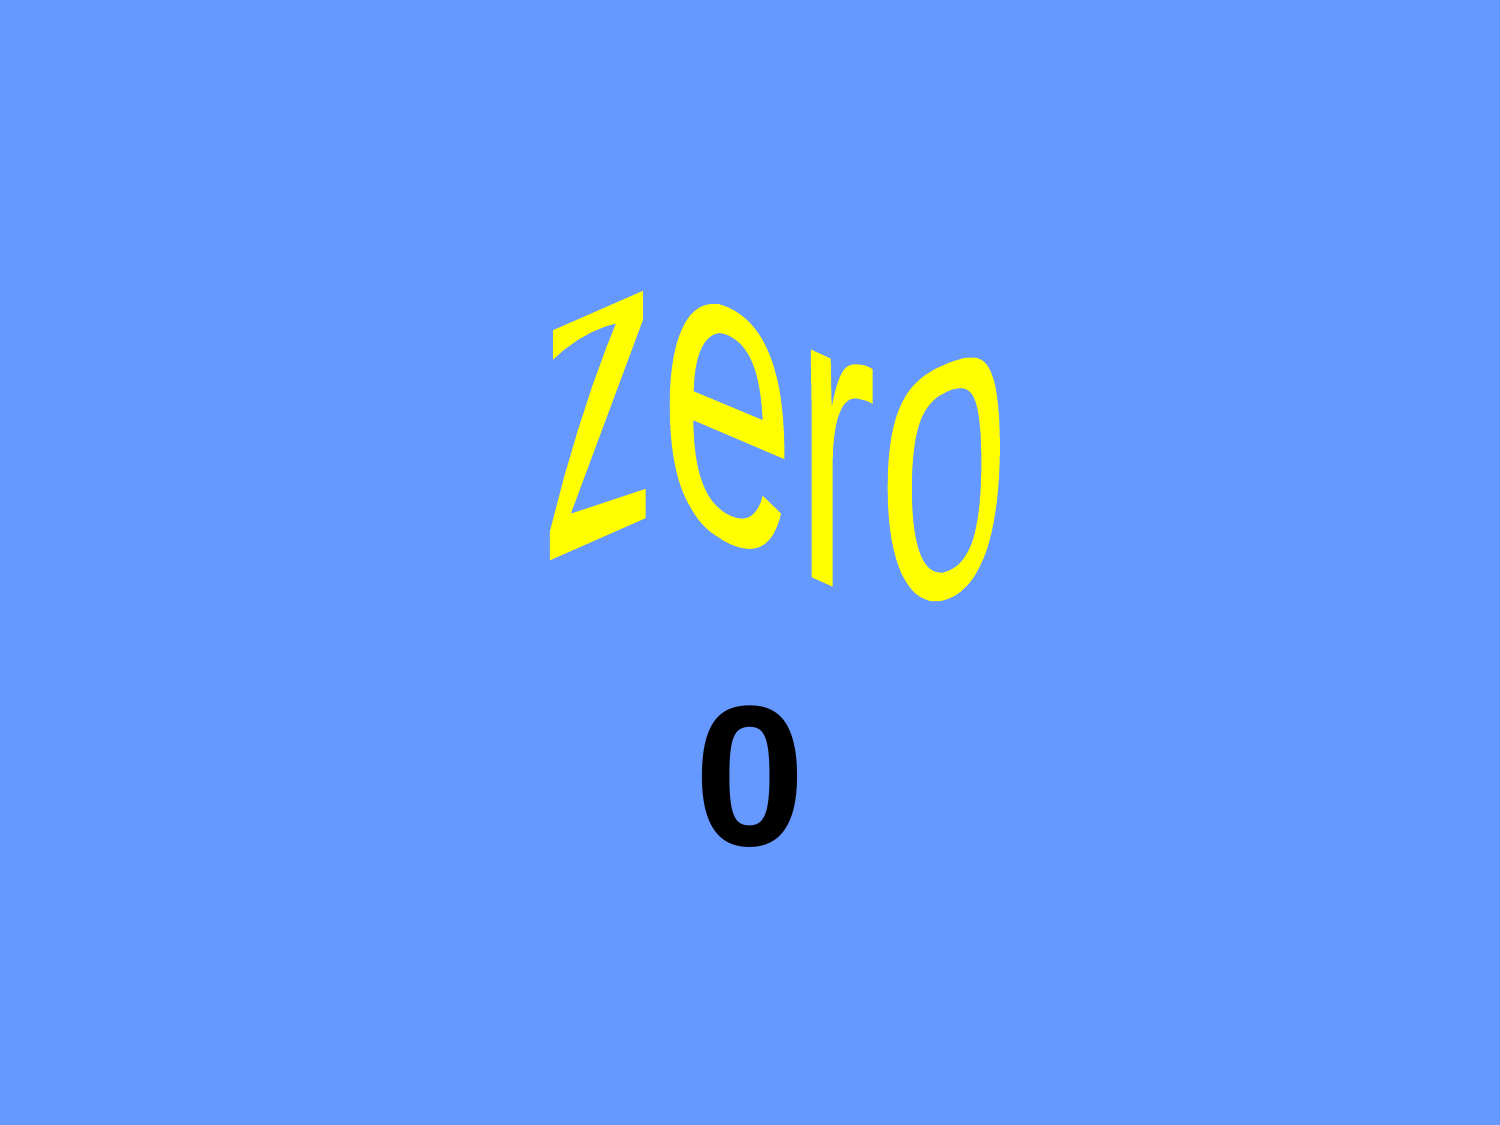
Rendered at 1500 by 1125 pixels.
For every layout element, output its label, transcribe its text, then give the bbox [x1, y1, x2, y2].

subtitle 0 [224, 637, 1276, 926]
